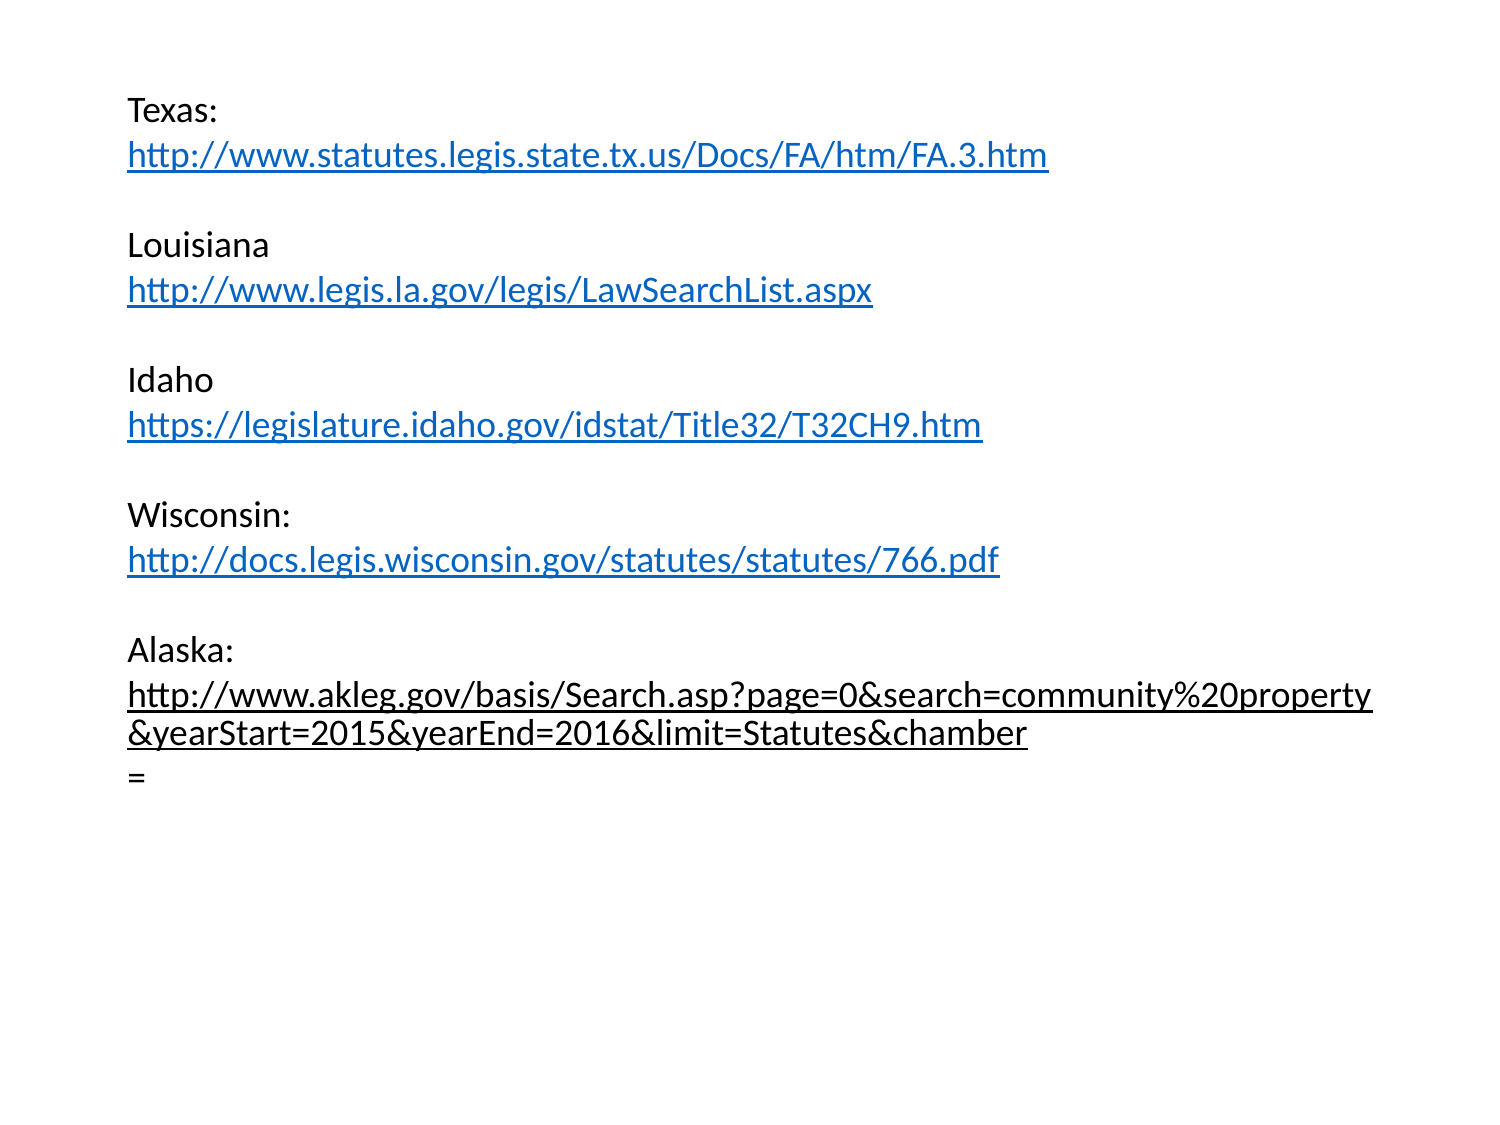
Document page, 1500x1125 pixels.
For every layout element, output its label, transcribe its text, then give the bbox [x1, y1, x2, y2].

text_box Texas: http://www.statutes.legis.state.tx.us/Docs/FA/htm/FA.3.htm Louisiana http://www.legis.la.gov/legis/LawSearchList.aspx Idaho https://legislature.idaho.gov/idstat/Title32/T32CH9.htm Wisconsin: http://docs.legis.wisconsin.gov/statutes/statutes/766.pdf Alaska: http://www.akleg.gov/basis/Search.asp?page=0&search=community%20property&yearStart=2015&yearEnd=2016&limit=Statutes&chamber= [112, 77, 1400, 768]
